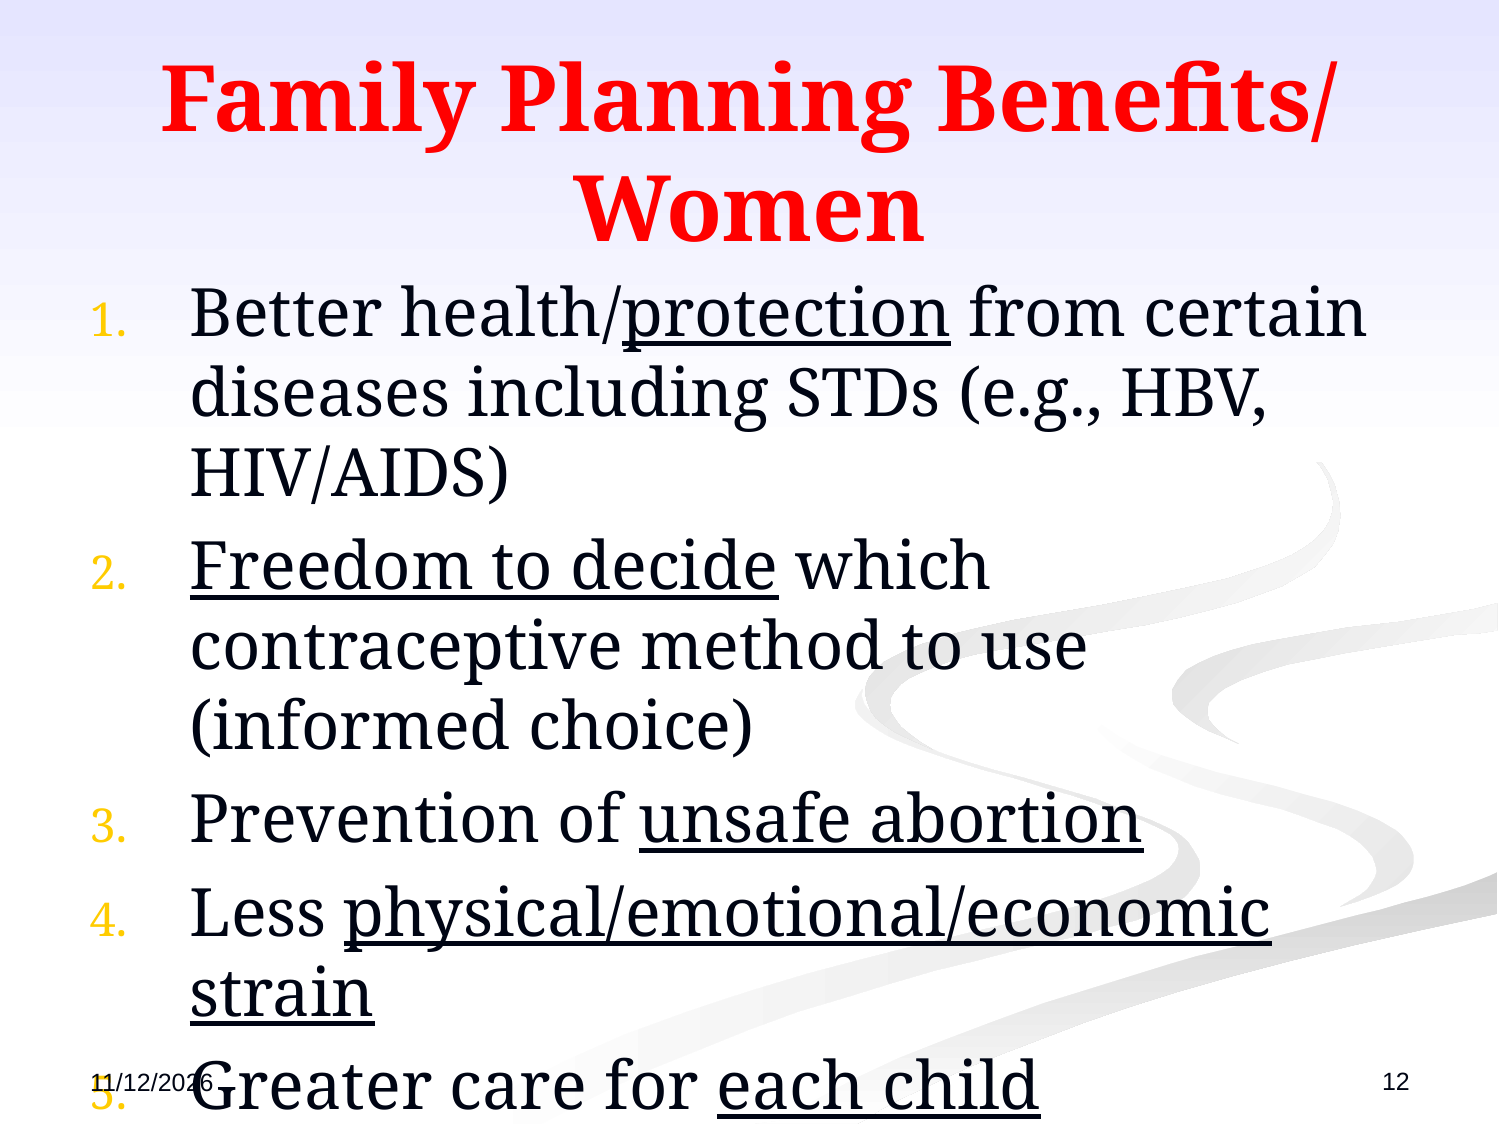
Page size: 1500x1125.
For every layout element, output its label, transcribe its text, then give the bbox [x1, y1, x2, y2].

slide_number 12 [1074, 1025, 1425, 1104]
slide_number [75, 1025, 425, 1104]
title Family Planning Benefits/ Women [75, 66, 1425, 233]
list Better health/protection from certain diseases including STDs (e.g., HBV, HIV/AIDS) Freedom to decide which contraceptive method to use (informed choice) Prevention of unsafe abortion Less physical/emotional/economic strain Greater care for each child Improved Quality Of Life (QOL) [75, 262, 1425, 1005]
